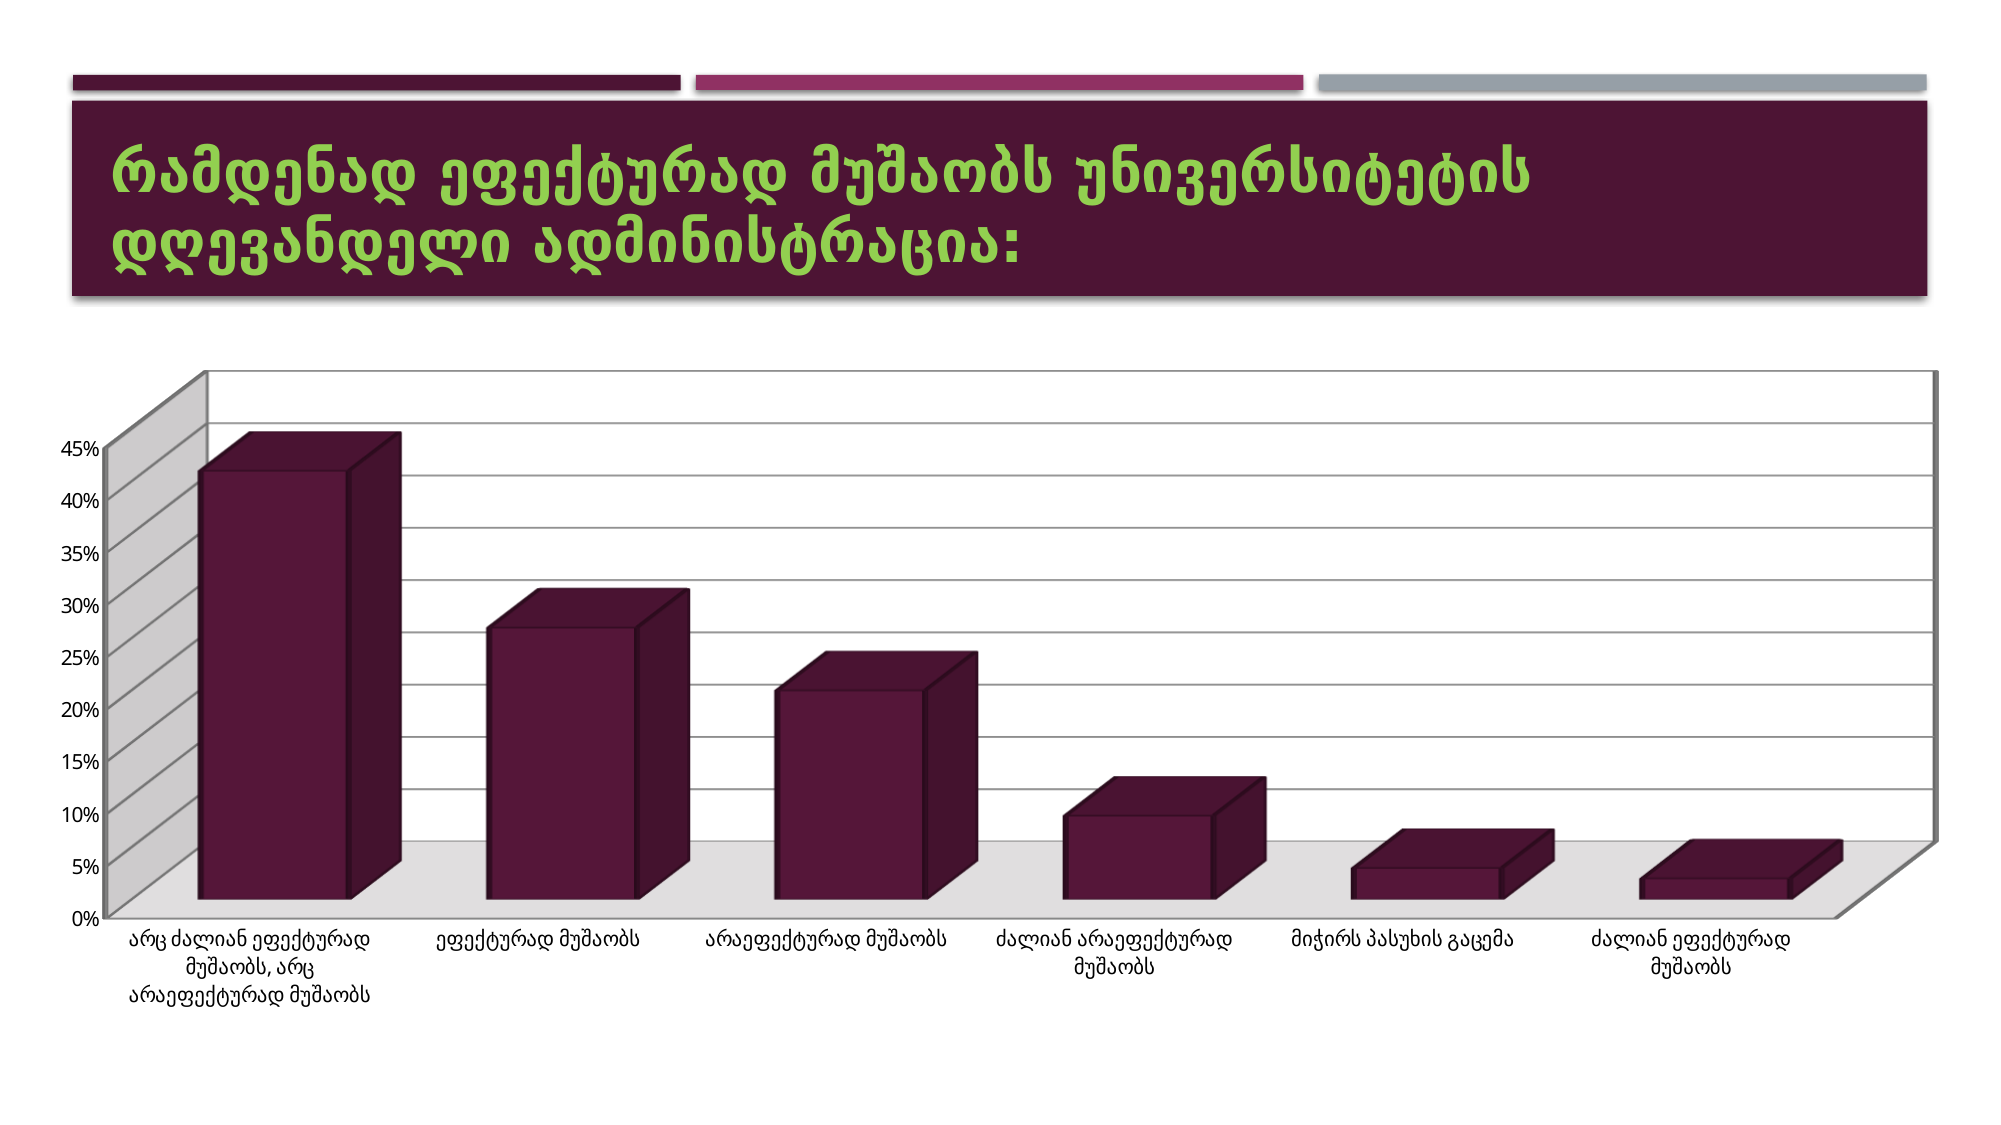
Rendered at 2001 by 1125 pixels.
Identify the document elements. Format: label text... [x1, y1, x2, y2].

title რამდენად ეფექტურად მუშაობს უნივერსიტეტის დღევანდელი ადმინისტრაცია: [95, 115, 1905, 282]
chart [0, 357, 2000, 1023]
